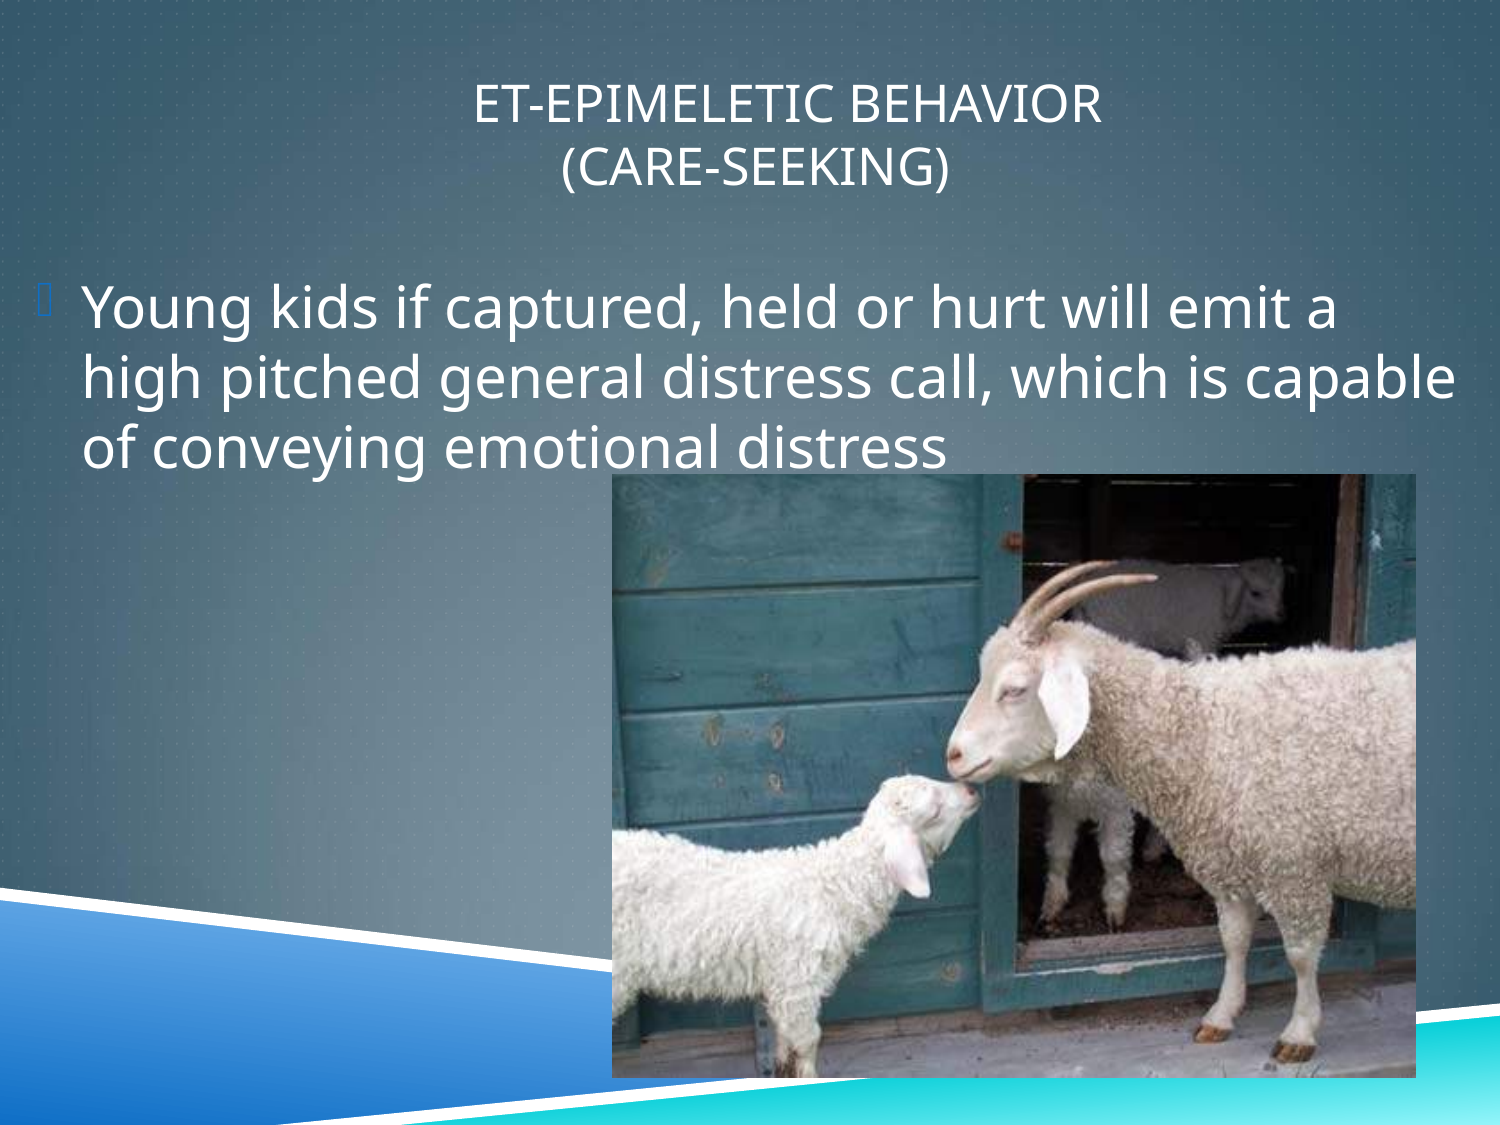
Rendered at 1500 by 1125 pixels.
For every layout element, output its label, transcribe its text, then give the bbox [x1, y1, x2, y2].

title Et-Epimeletic Behavior (Care-seeking) [12, 62, 1500, 250]
list Young kids if captured, held or hurt will emit a high pitched general distress call, which is capable of conveying emotional distress [24, 262, 1463, 550]
picture [0, 0, 1500, 1079]
